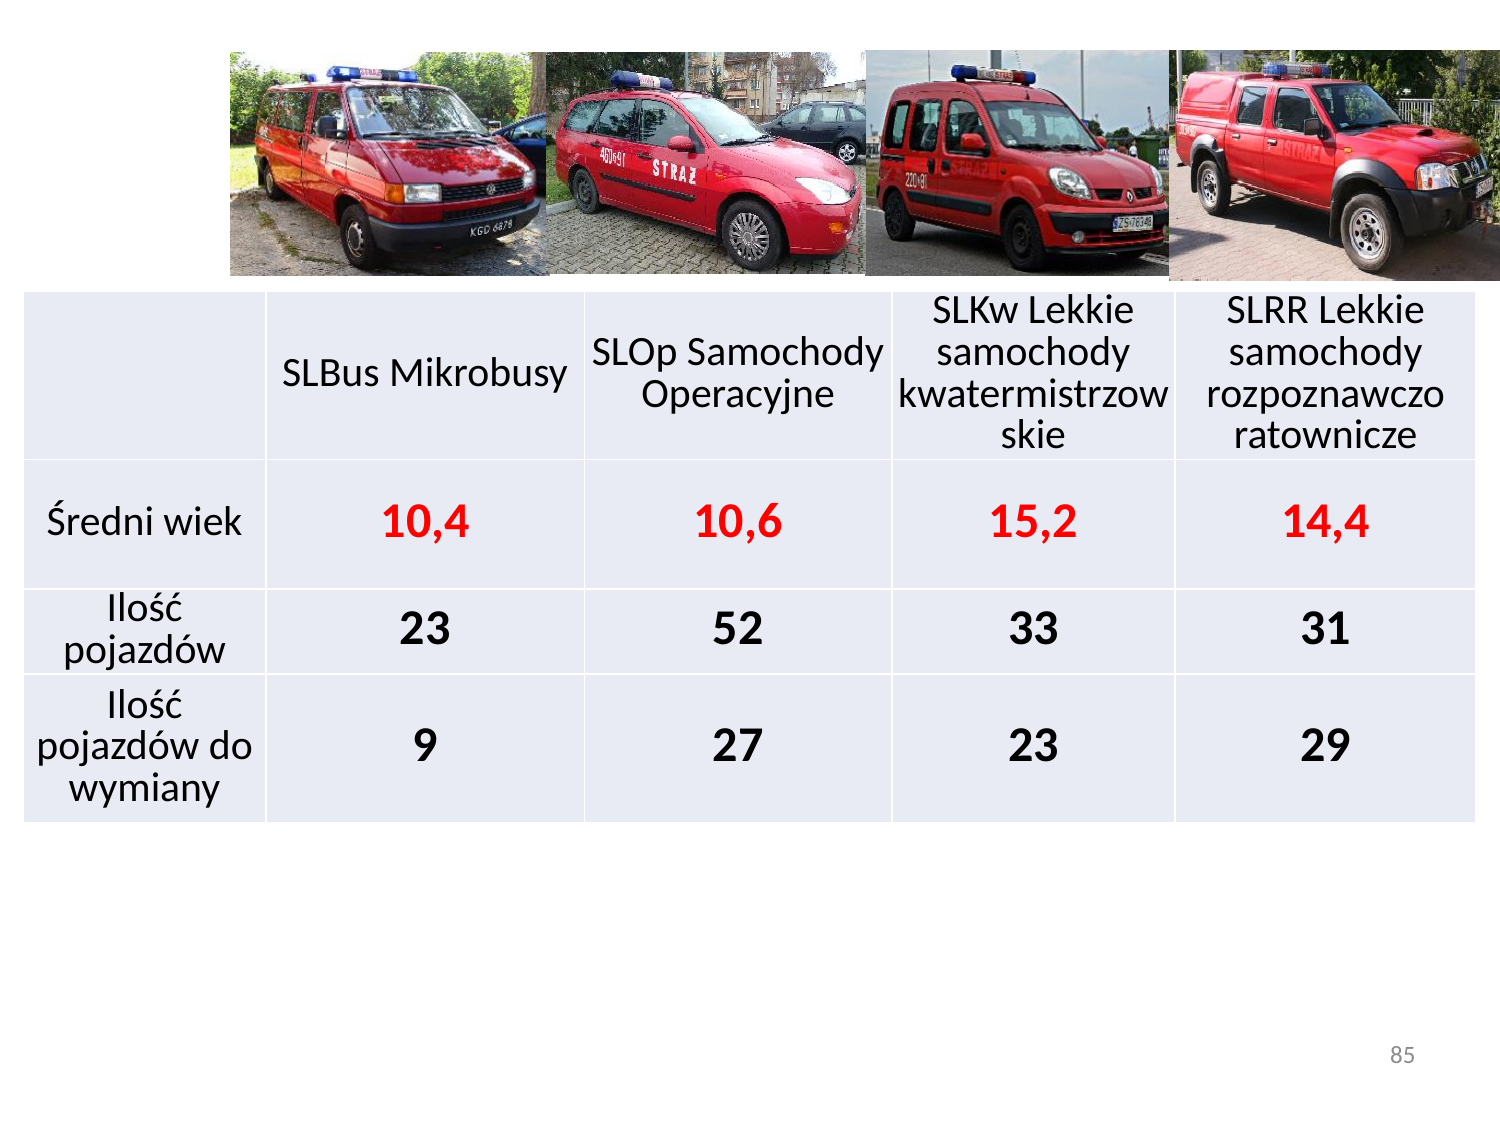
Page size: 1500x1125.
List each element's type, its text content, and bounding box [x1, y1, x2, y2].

table_cell Ilość pojazdów [24, 590, 265, 673]
table_header SLOp Samochody Operacyjne [585, 292, 891, 459]
table_cell 23 [893, 675, 1174, 822]
table_cell 52 [585, 590, 891, 673]
table_cell Średni wiek [24, 460, 265, 588]
table_cell 15,2 [893, 460, 1174, 588]
table_header SLRR Lekkie samochody rozpoznawczo ratownicze [1176, 292, 1475, 459]
table_cell 29 [1176, 675, 1475, 822]
table_cell 31 [1176, 590, 1475, 673]
picture [230, 50, 1500, 281]
table_header SLKw Lekkie samochody kwatermistrzowskie [893, 292, 1174, 459]
table_cell 23 [267, 590, 584, 673]
table_cell 10,4 [267, 460, 584, 588]
slide_number 85 [1080, 1023, 1431, 1084]
table_cell 27 [585, 675, 891, 822]
table_cell 9 [267, 675, 584, 822]
table_cell 33 [893, 590, 1174, 673]
table_header [24, 292, 265, 459]
table_cell 10,6 [585, 460, 891, 588]
table_cell Ilość pojazdów do wymiany [24, 675, 265, 822]
table_cell 14,4 [1176, 460, 1475, 588]
table_header SLBus Mikrobusy [267, 292, 584, 459]
